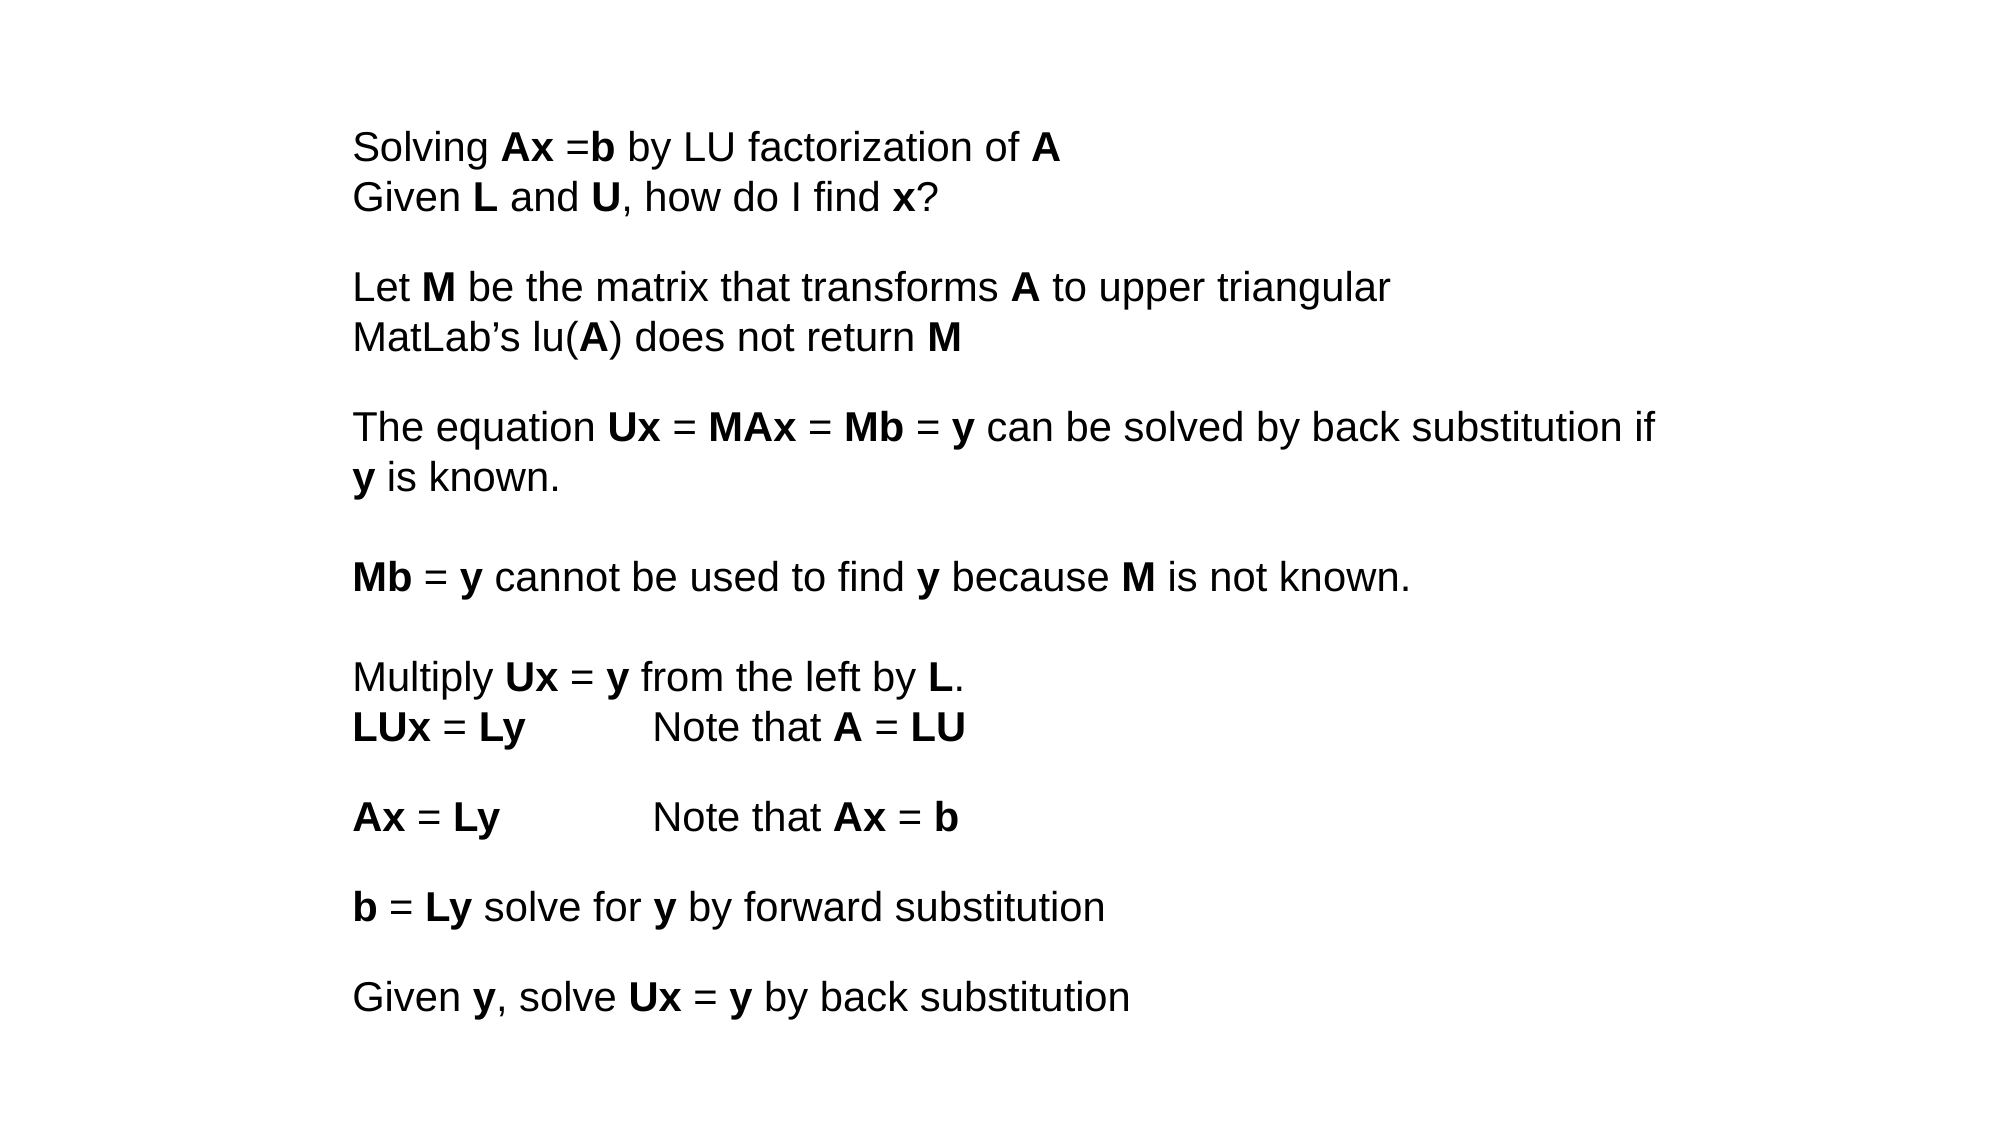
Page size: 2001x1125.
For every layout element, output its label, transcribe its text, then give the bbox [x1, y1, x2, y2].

text_box Solving Ax =b by LU factorization of A Given L and U, how do I find x? Let M be the matrix that transforms A to upper triangular MatLab’s lu(A) does not return M The equation Ux = MAx = Mb = y can be solved by back substitution if y is known. Mb = y cannot be used to find y because M is not known. Multiply Ux = y from the left by L. LUx = Ly Note that A = LU Ax = Ly Note that Ax = b b = Ly solve for y by forward substitution Given y, solve Ux = y by back substitution [337, 112, 1675, 1028]
